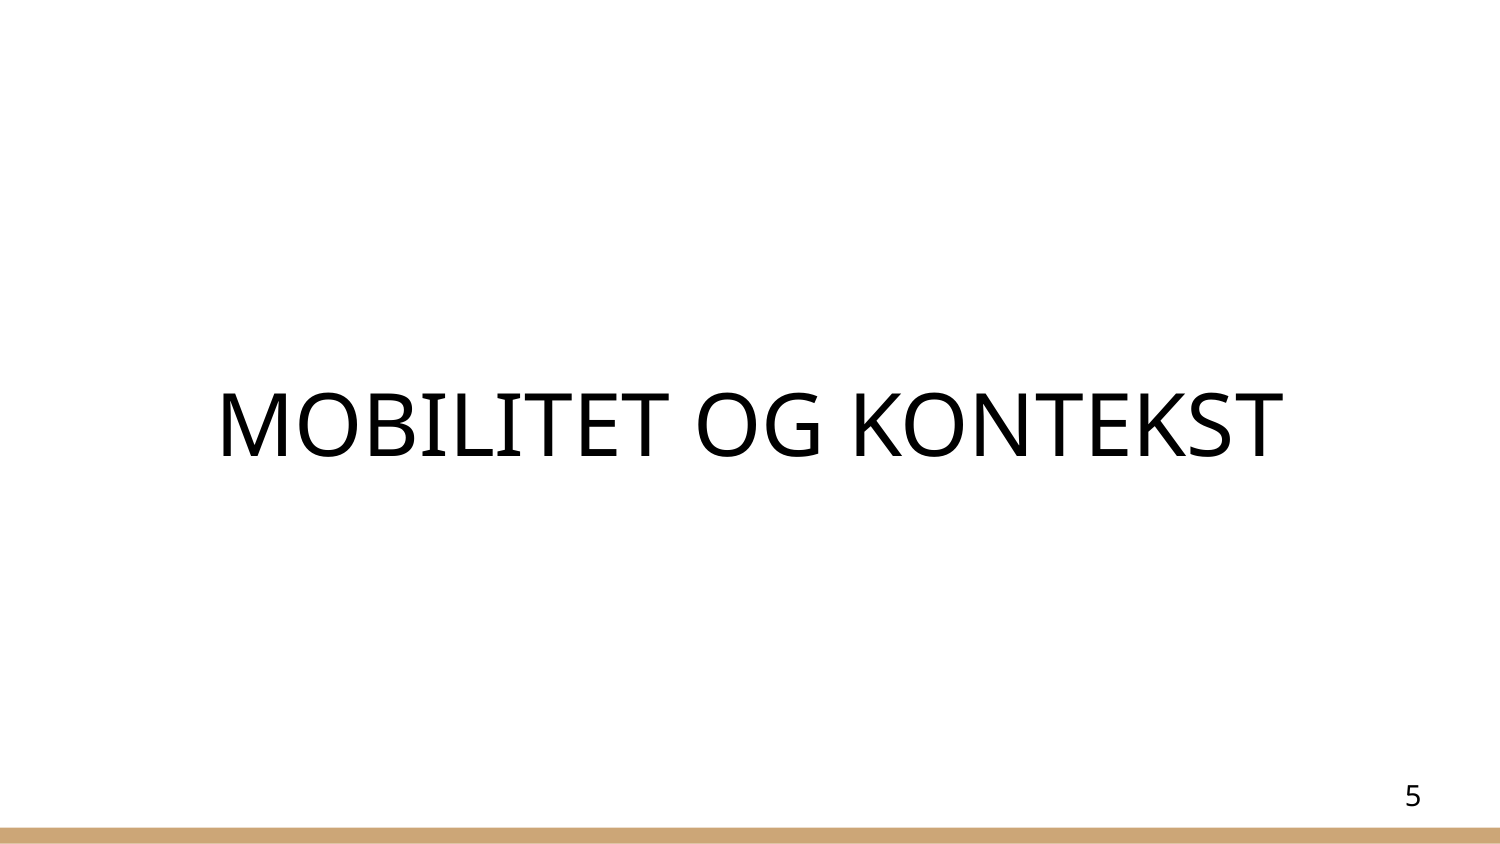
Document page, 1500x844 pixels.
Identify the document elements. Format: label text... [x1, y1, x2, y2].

title MOBILITET OG KONTEKST [51, 51, 1449, 792]
slide_number ‹#› [1389, 764, 1480, 830]
